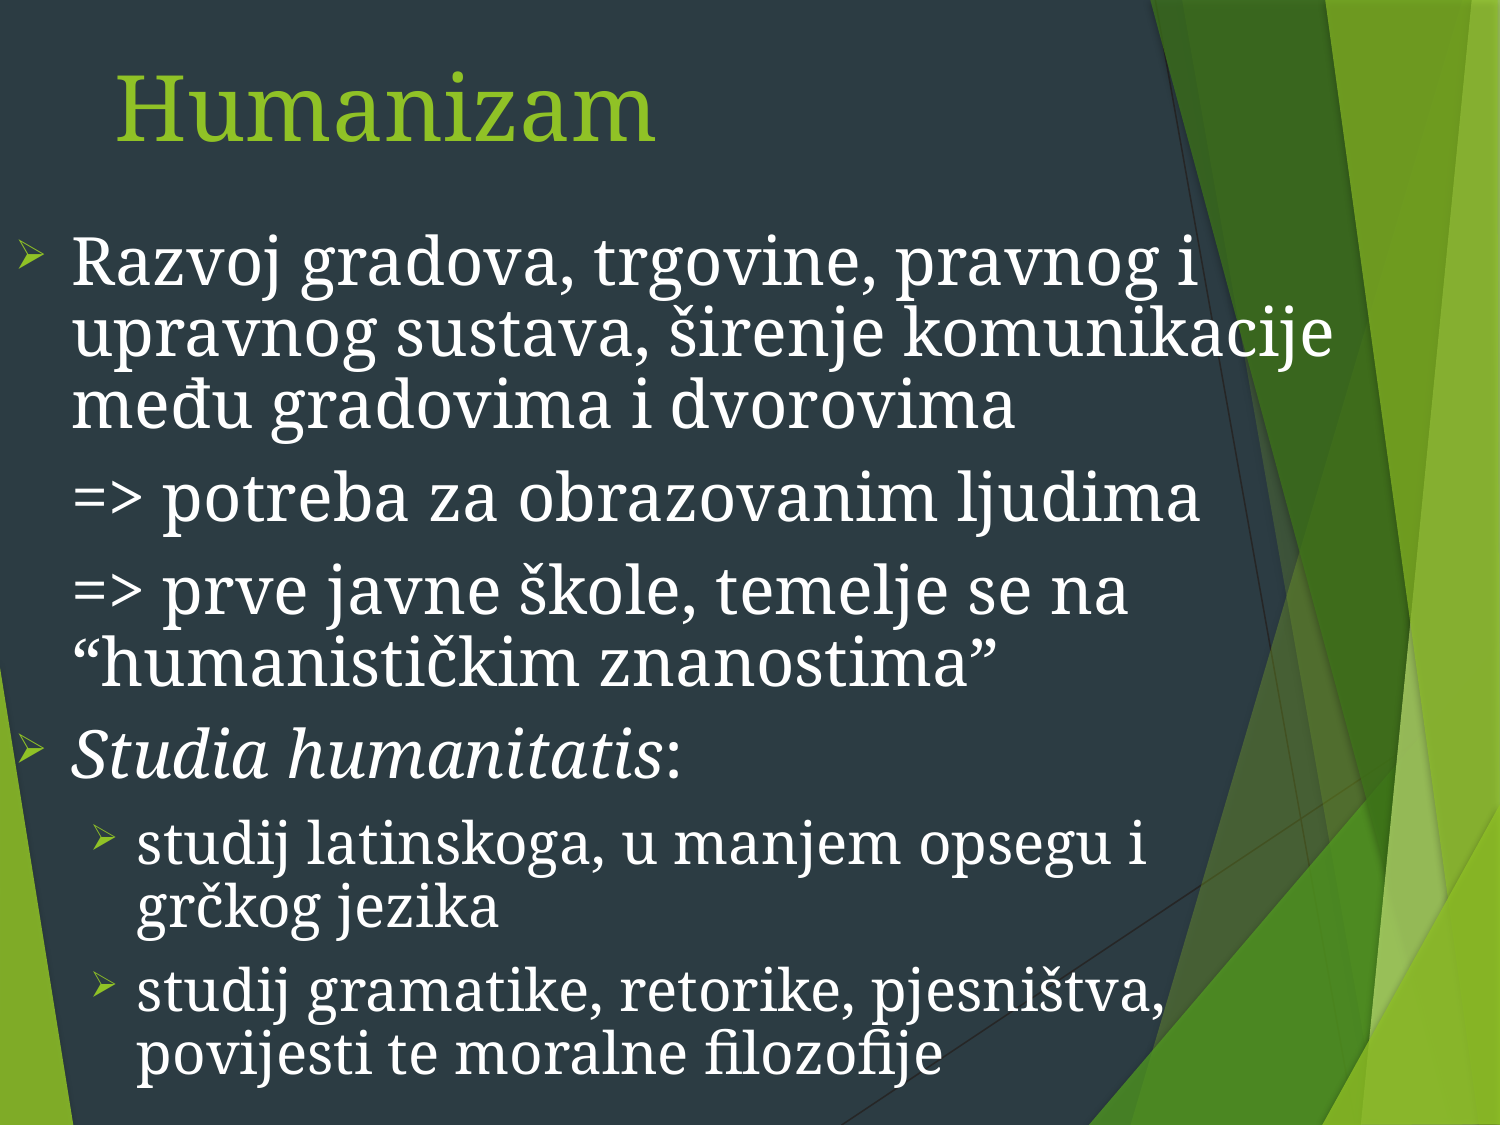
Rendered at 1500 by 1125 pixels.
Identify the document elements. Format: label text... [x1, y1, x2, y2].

title Humanizam [99, 42, 1142, 219]
list Razvoj gradova, trgovine, pravnog i upravnog sustava, širenje komunikacije među gradovima i dvorovima => potreba za obrazovanim ljudima => prve javne škole, temelje se na “humanističkim znanostima” Studia humanitatis: studij latinskoga, u manjem opsegu i grčkog jezika studij gramatike, retorike, pjesništva, povijesti te moralne filozofije [0, 219, 1353, 1075]
